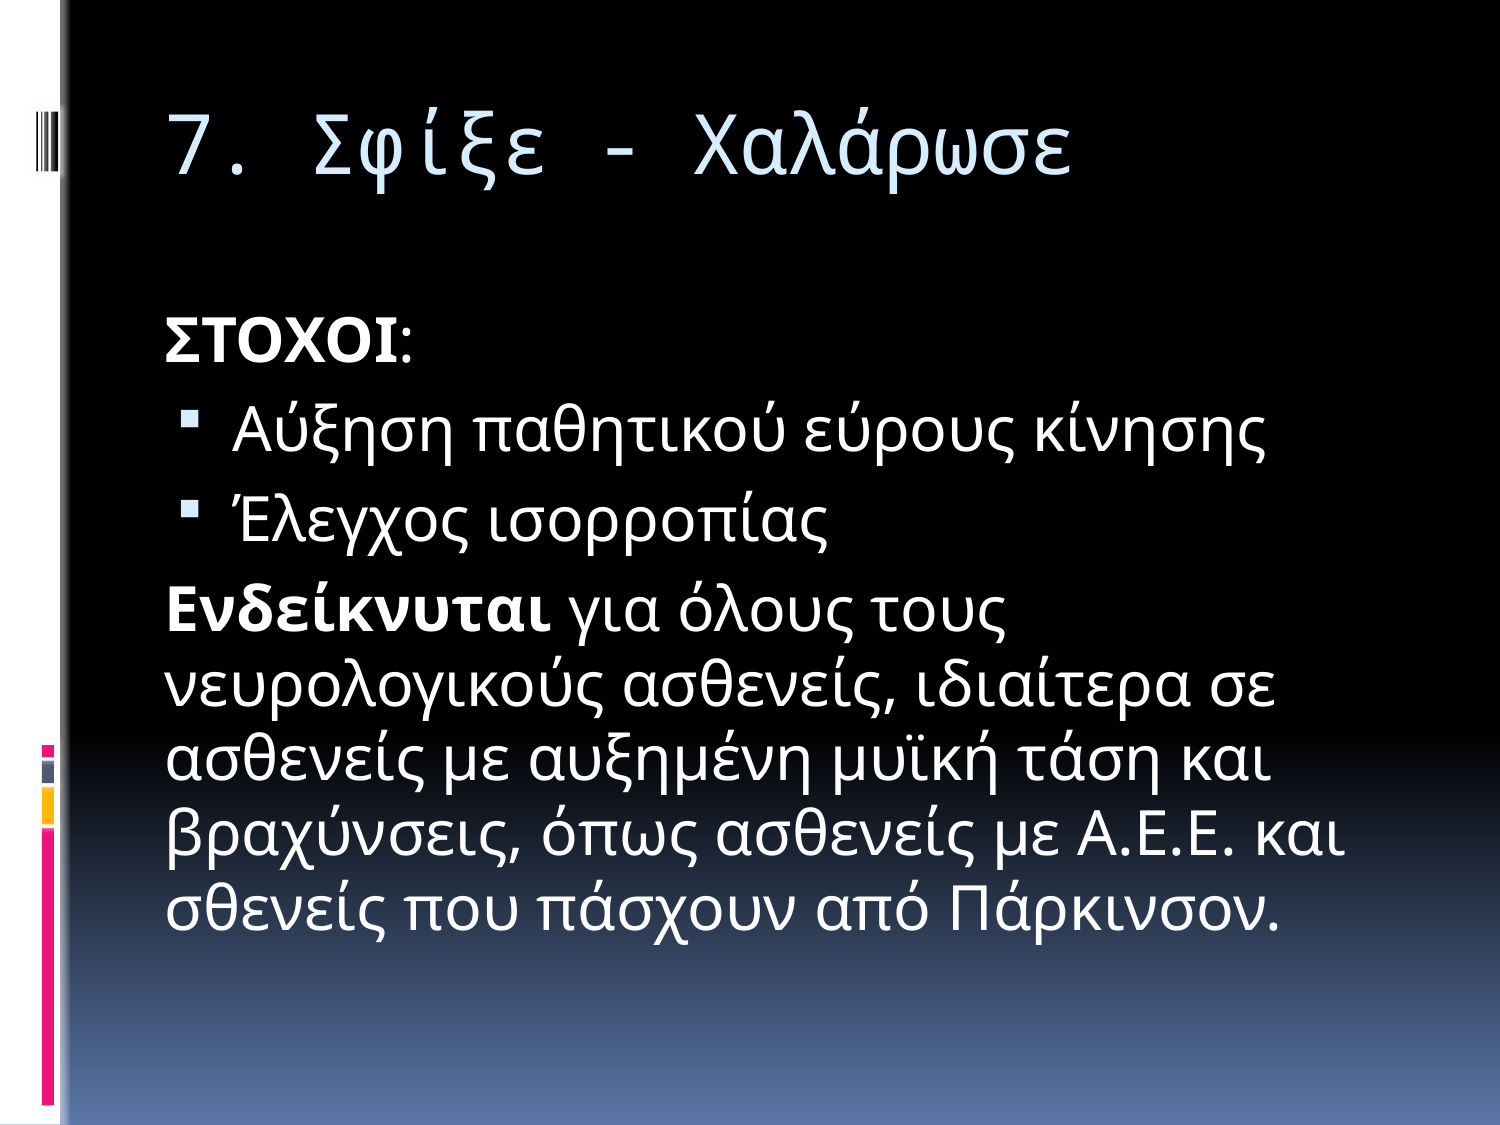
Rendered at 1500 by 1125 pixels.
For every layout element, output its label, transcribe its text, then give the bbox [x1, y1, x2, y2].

title 7. Σφίξε - Χαλάρωσε [150, 83, 1425, 234]
list ΣΤΟΧΟΙ: Αύξηση παθητικού εύρους κίνησης Έλεγχος ισορροπίας Ενδείκνυται για όλους τους νευρολογικούς ασθενείς, ιδιαίτερα σε ασθενείς με αυξημένη μυϊκή τάση και βραχύνσεις, όπως ασθενείς με Α.Ε.Ε. και σθενείς που πάσχουν από Πάρκινσον. [150, 292, 1425, 1043]
